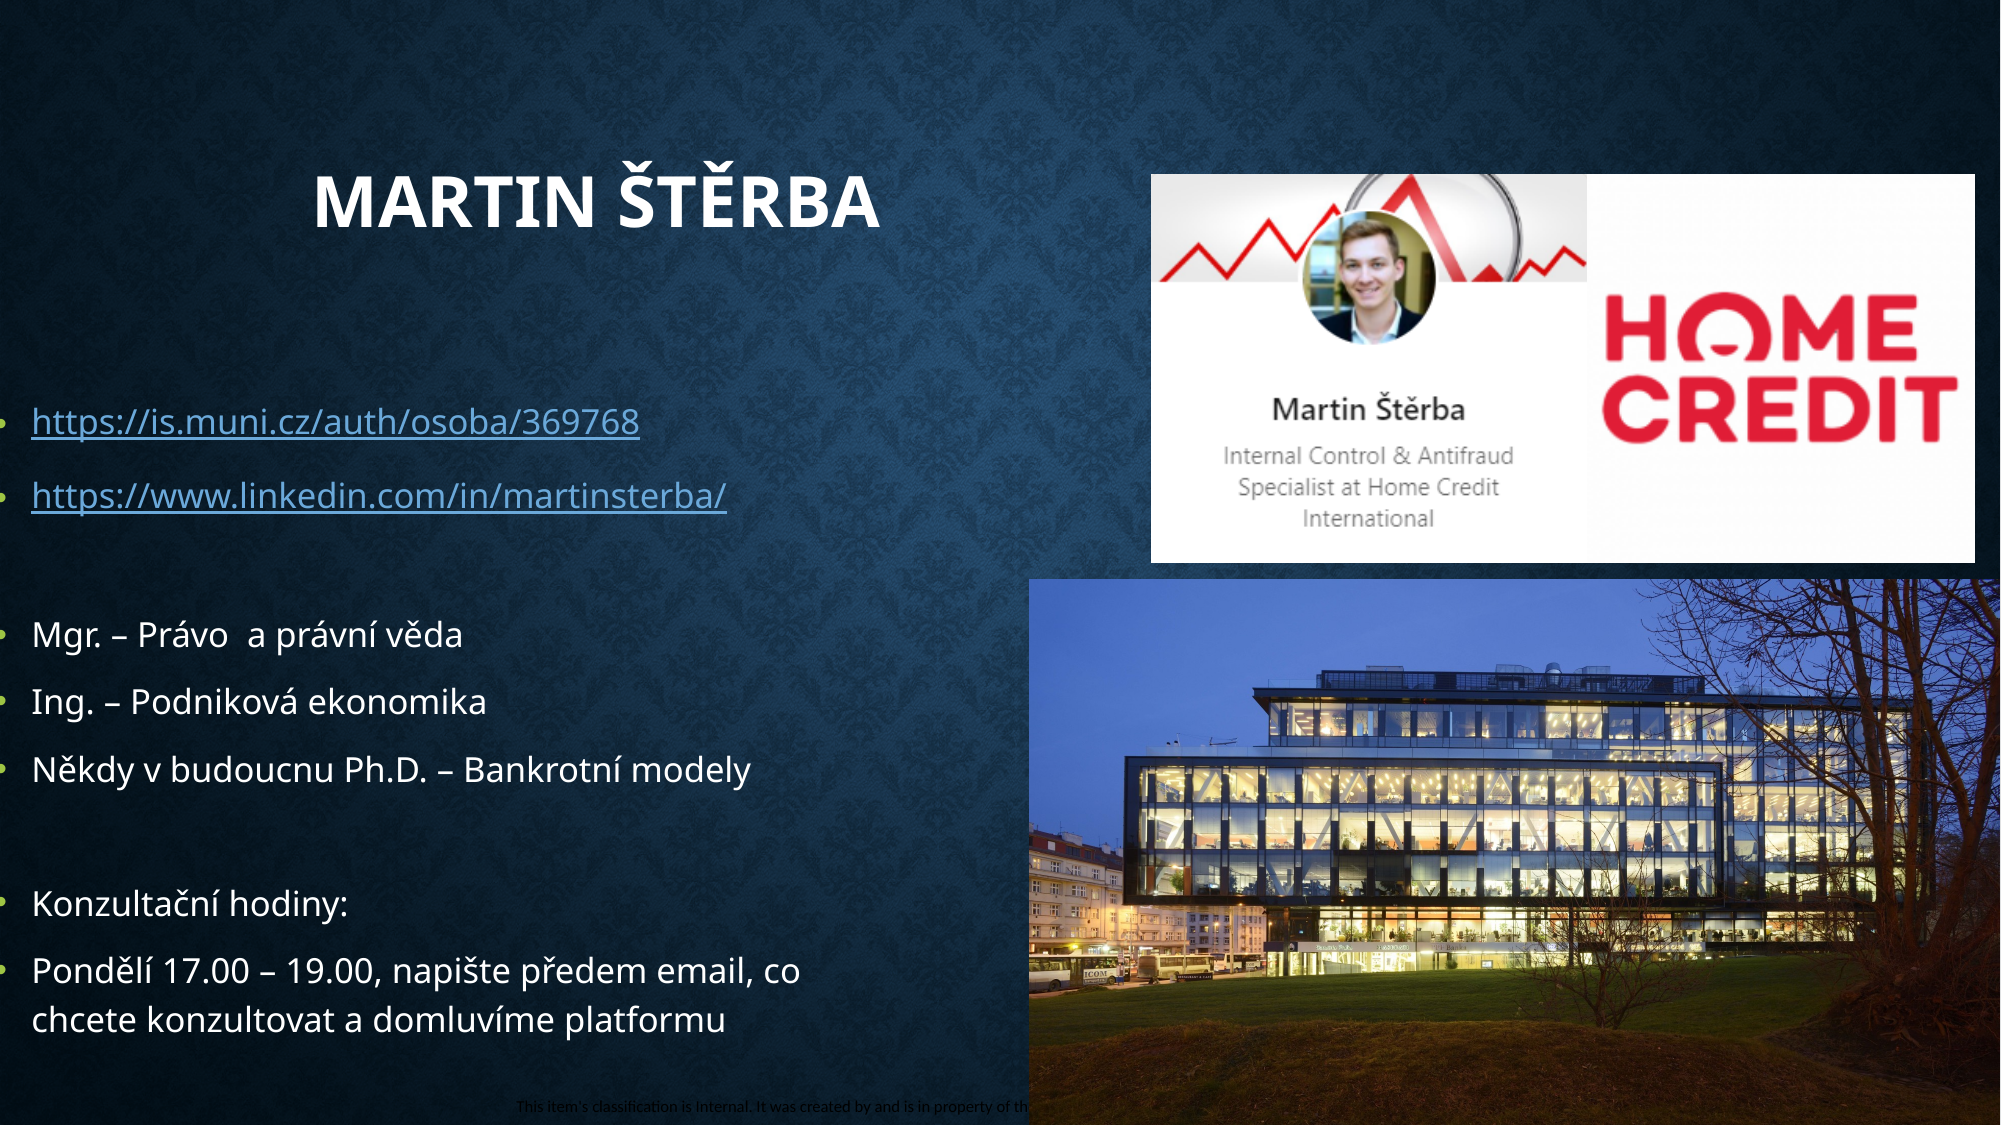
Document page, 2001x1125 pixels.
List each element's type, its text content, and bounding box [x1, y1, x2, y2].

picture [1028, 578, 2000, 1125]
text_box https://is.muni.cz/auth/osoba/369768 https://www.linkedin.com/in/martinsterba/ Mgr. – Právo a právní věda Ing. – Podniková ekonomika Někdy v budoucnu Ph.D. – Bankrotní modely Konzultační hodiny: Pondělí 17.00 – 19.00, napište předem email, co chcete konzultovat a domluvíme platformu [0, 383, 849, 1053]
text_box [1150, 174, 1976, 563]
text_box Martin ŠtěrBA [0, 158, 1384, 331]
